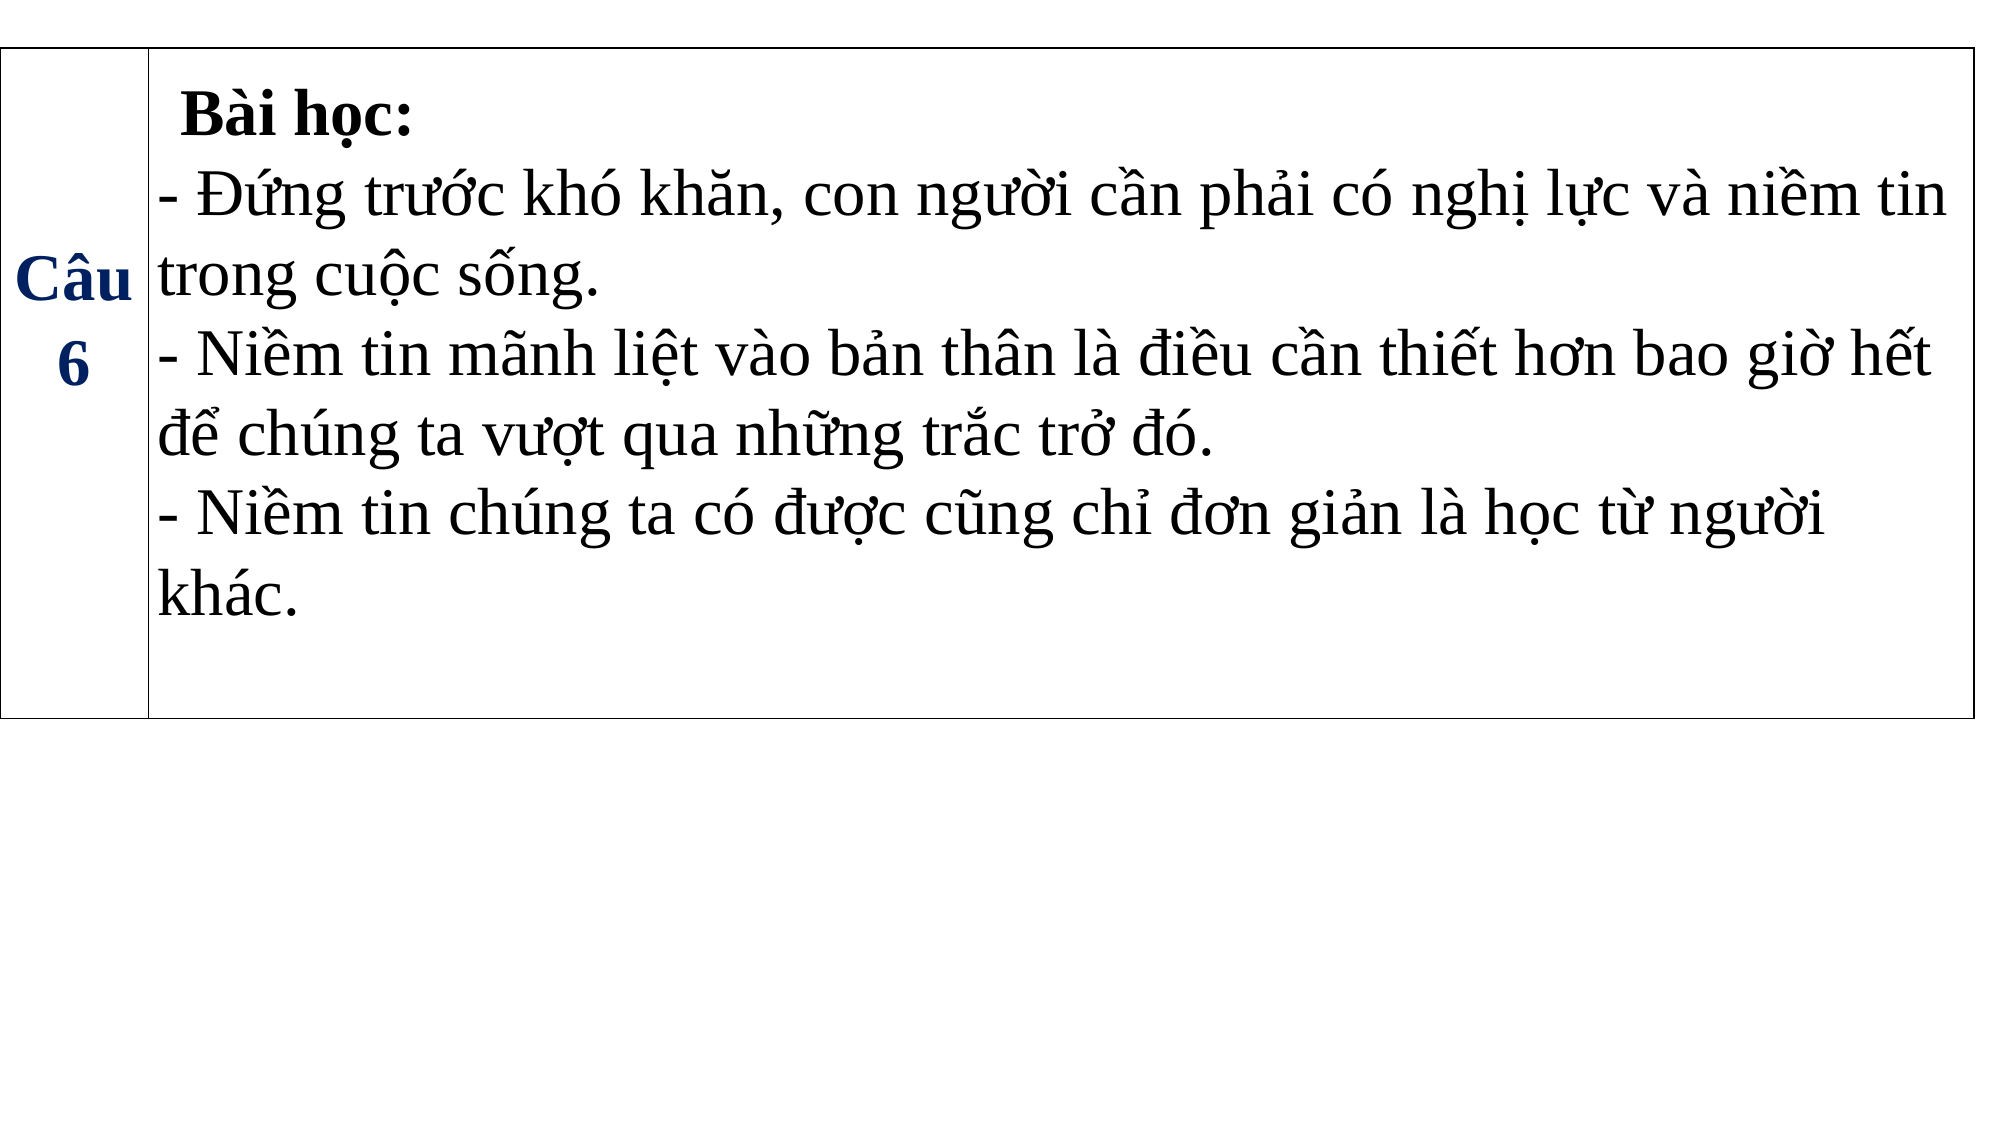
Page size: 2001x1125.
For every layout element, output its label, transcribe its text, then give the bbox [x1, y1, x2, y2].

text_box - Đứng trước khó khăn, con người cần phải có nghị lực và niềm tin trong cuộc sống. - Niềm tin mãnh liệt vào bản thân là điều cần thiết hơn bao giờ hết để chúng ta vượt qua những trắc trở đó. - Niềm tin chúng ta có được cũng chỉ đơn giản là học từ người khác. [142, 61, 1974, 716]
table_header [149, 49, 1973, 61]
text_box Bài học: [165, 61, 1855, 156]
table_header Câu 6 [1, 49, 148, 718]
